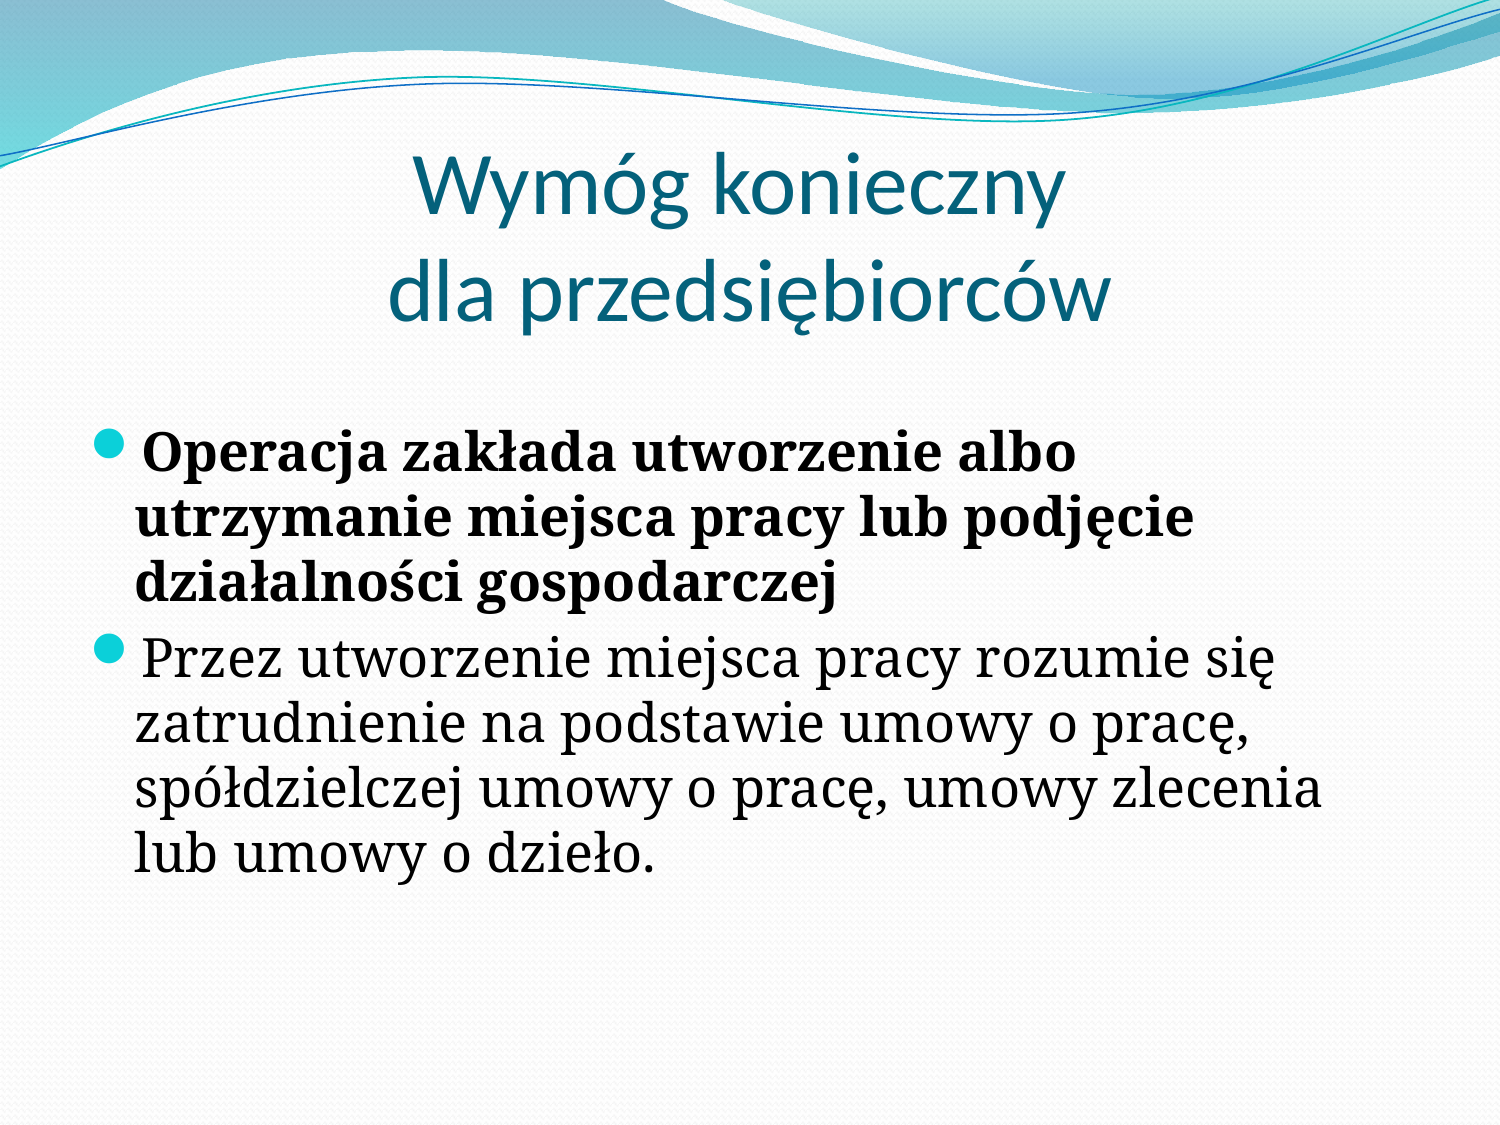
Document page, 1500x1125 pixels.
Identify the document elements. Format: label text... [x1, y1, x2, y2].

title Wymóg konieczny dla przedsiębiorców [75, 115, 1425, 340]
list Operacja zakłada utworzenie albo utrzymanie miejsca pracy lub podjęcie działalności gospodarczej Przez utworzenie miejsca pracy rozumie się zatrudnienie na podstawie umowy o pracę, spółdzielczej umowy o pracę, umowy zlecenia lub umowy o dzieło. [75, 410, 1425, 1038]
